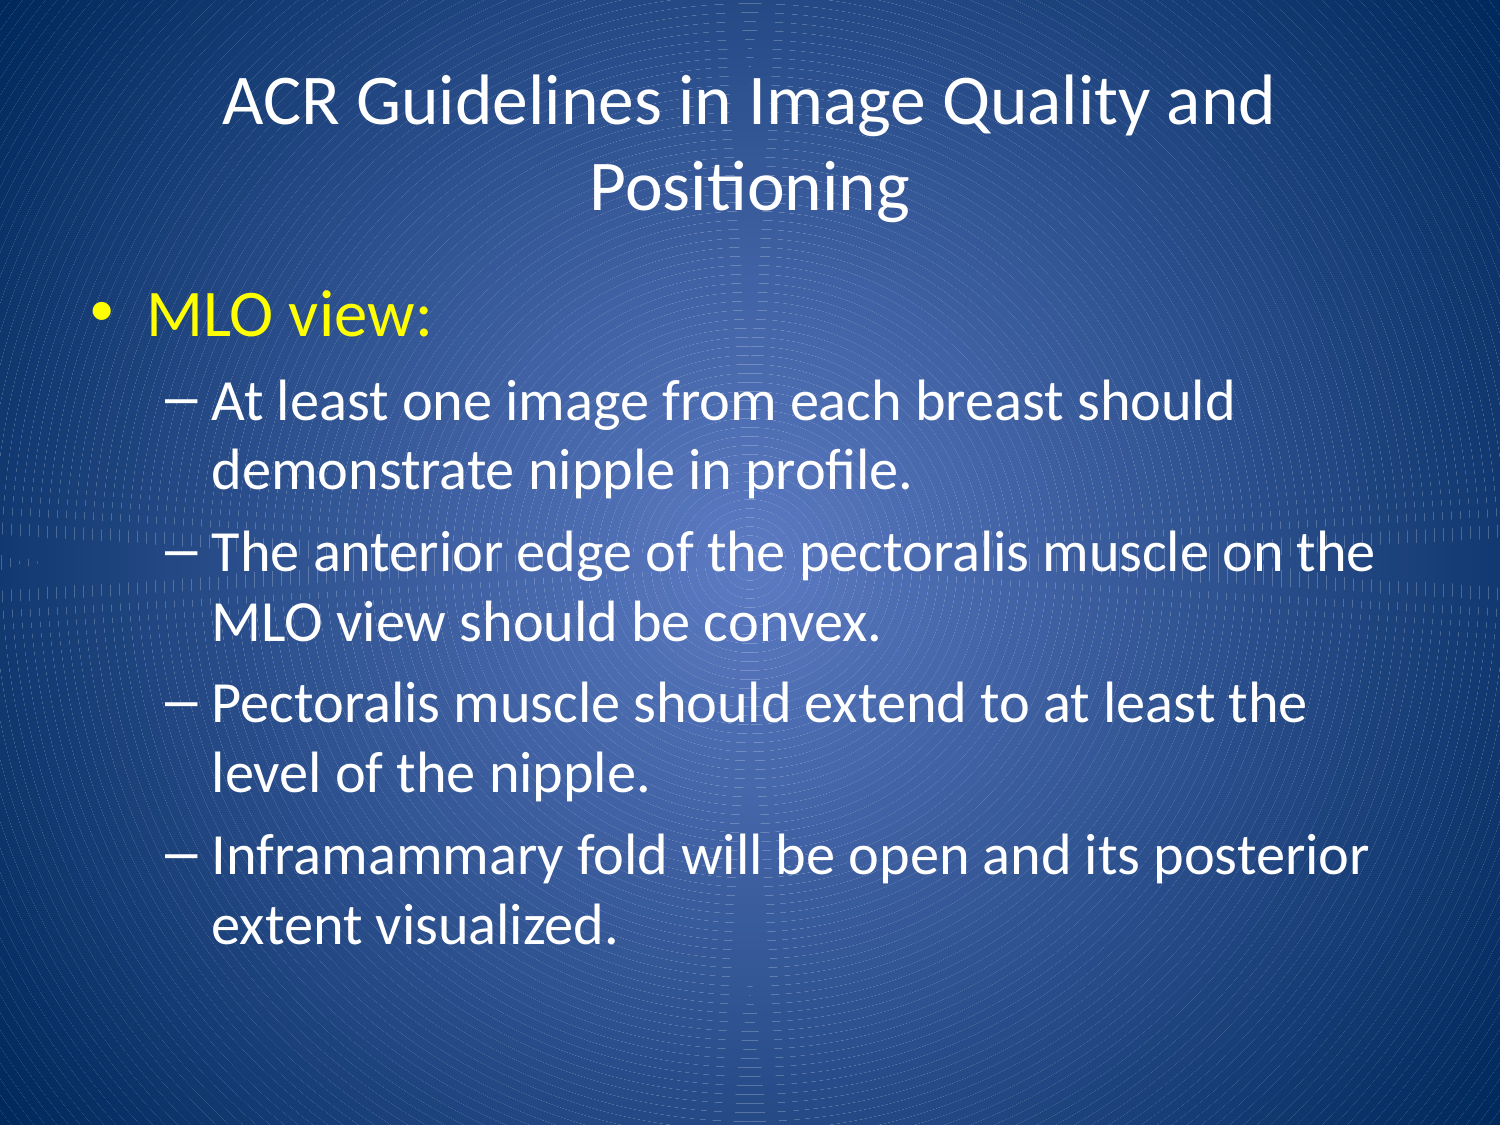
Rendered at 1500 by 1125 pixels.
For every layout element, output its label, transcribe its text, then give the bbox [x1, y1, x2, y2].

title ACR Guidelines in Image Quality and Positioning [75, 45, 1425, 233]
list MLO view: At least one image from each breast should demonstrate nipple in profile. The anterior edge of the pectoralis muscle on the MLO view should be convex. Pectoralis muscle should extend to at least the level of the nipple. Inframammary fold will be open and its posterior extent visualized. [75, 262, 1425, 1005]
